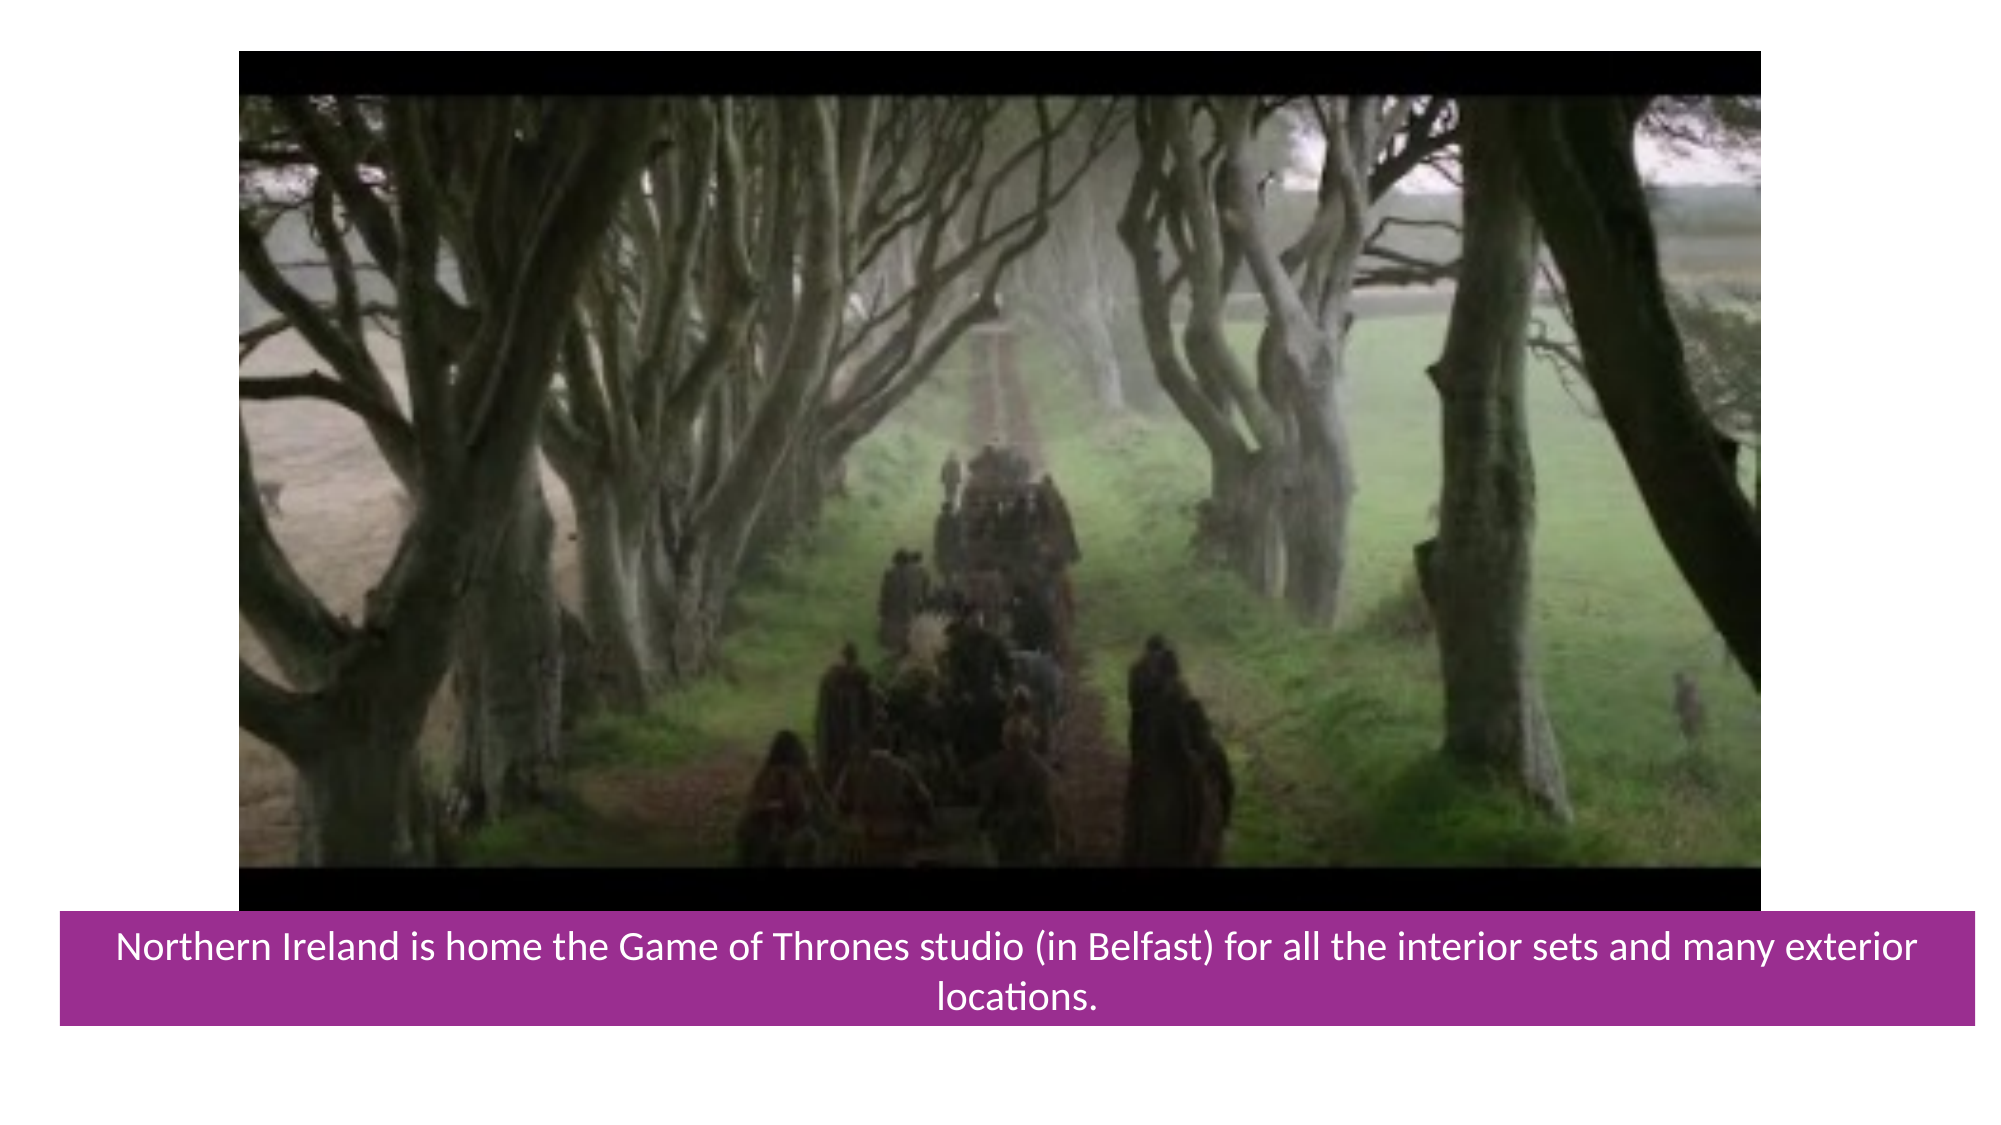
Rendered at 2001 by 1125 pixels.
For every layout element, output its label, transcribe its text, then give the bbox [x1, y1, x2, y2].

text_box Northern Ireland is home the Game of Thrones studio (in Belfast) for all the interior sets and many exterior locations. [59, 911, 1976, 1026]
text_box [238, 51, 1761, 912]
